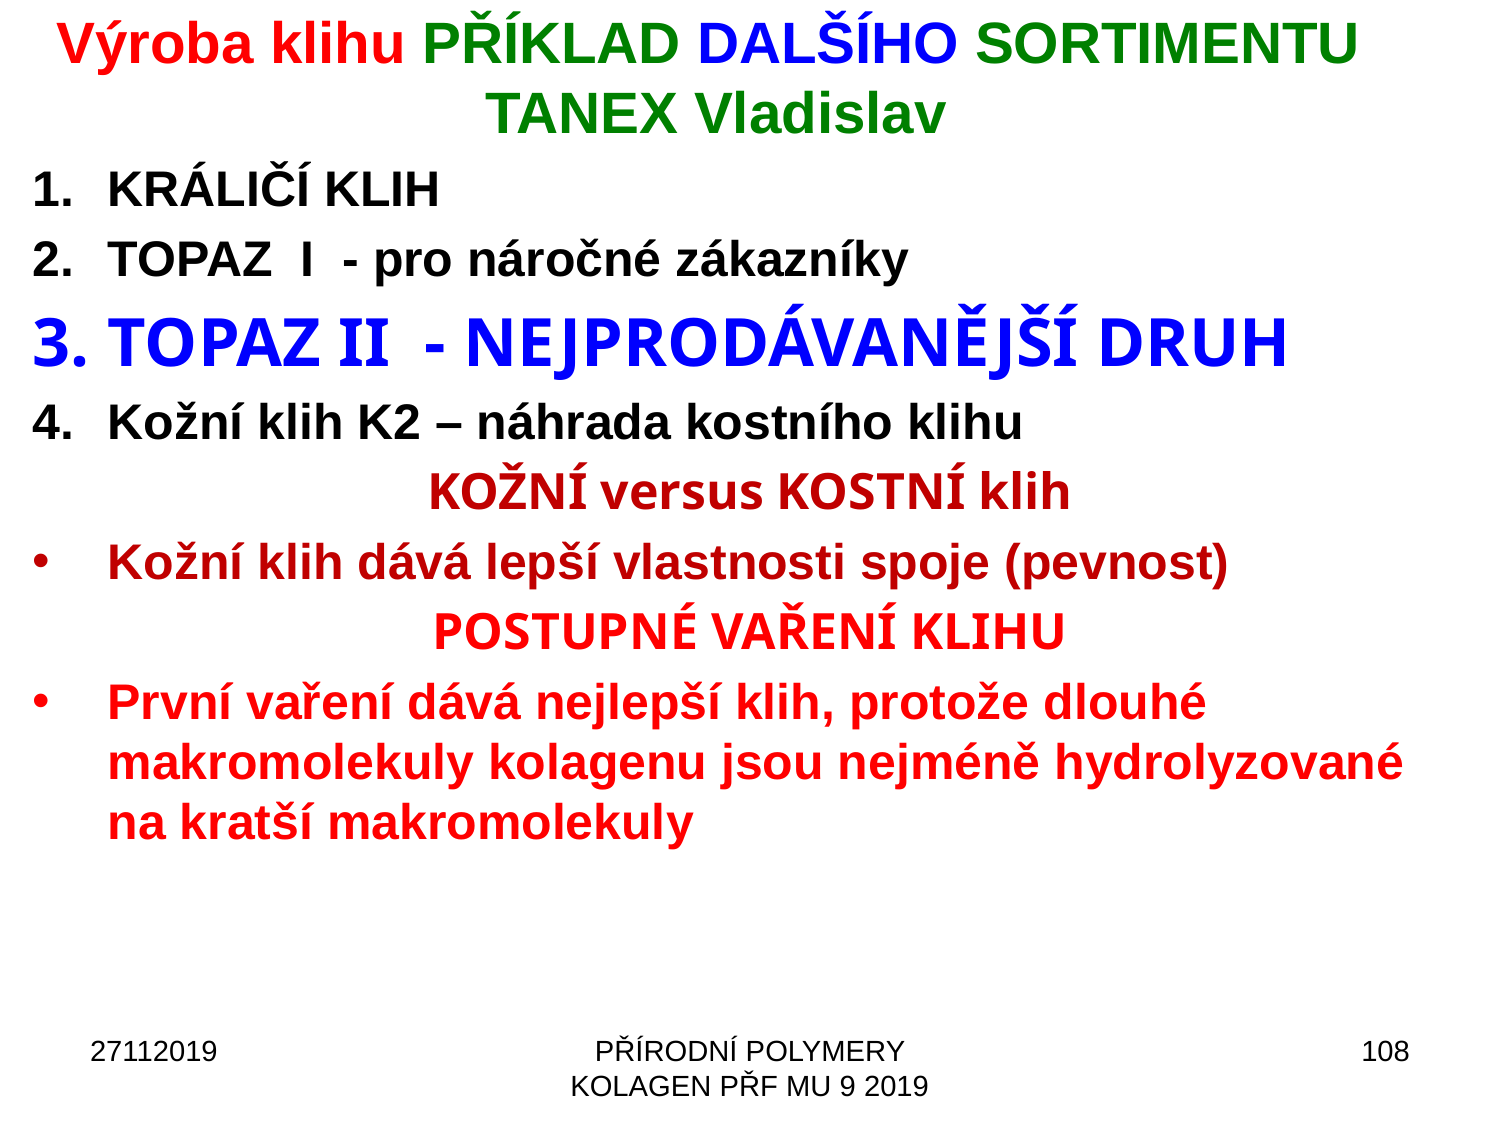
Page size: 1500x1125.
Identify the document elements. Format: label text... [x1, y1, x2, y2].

footer PŘÍRODNÍ POLYMERY KOLAGEN PŘF MU 9 2019 [512, 1024, 988, 1103]
list KRÁLIČÍ KLIH TOPAZ I - pro náročné zákazníky TOPAZ II - NEJPRODÁVANĚJŠÍ DRUH Kožní klih K2 – náhrada kostního klihu Kožní versus kostní klih Kožní klih dává lepší vlastnosti spoje (pevnost) POSTUPNÉ VAŘENÍ KLIHU První vaření dává nejlepší klih, protože dlouhé makromolekuly kolagenu jsou nejméně hydrolyzované na kratší makromolekuly [17, 216, 1483, 1024]
slide_number 108 [1074, 1024, 1426, 1103]
text_box Detail Technická želatina [0, 0, 1500, 216]
slide_number 27112019 [74, 1024, 426, 1103]
